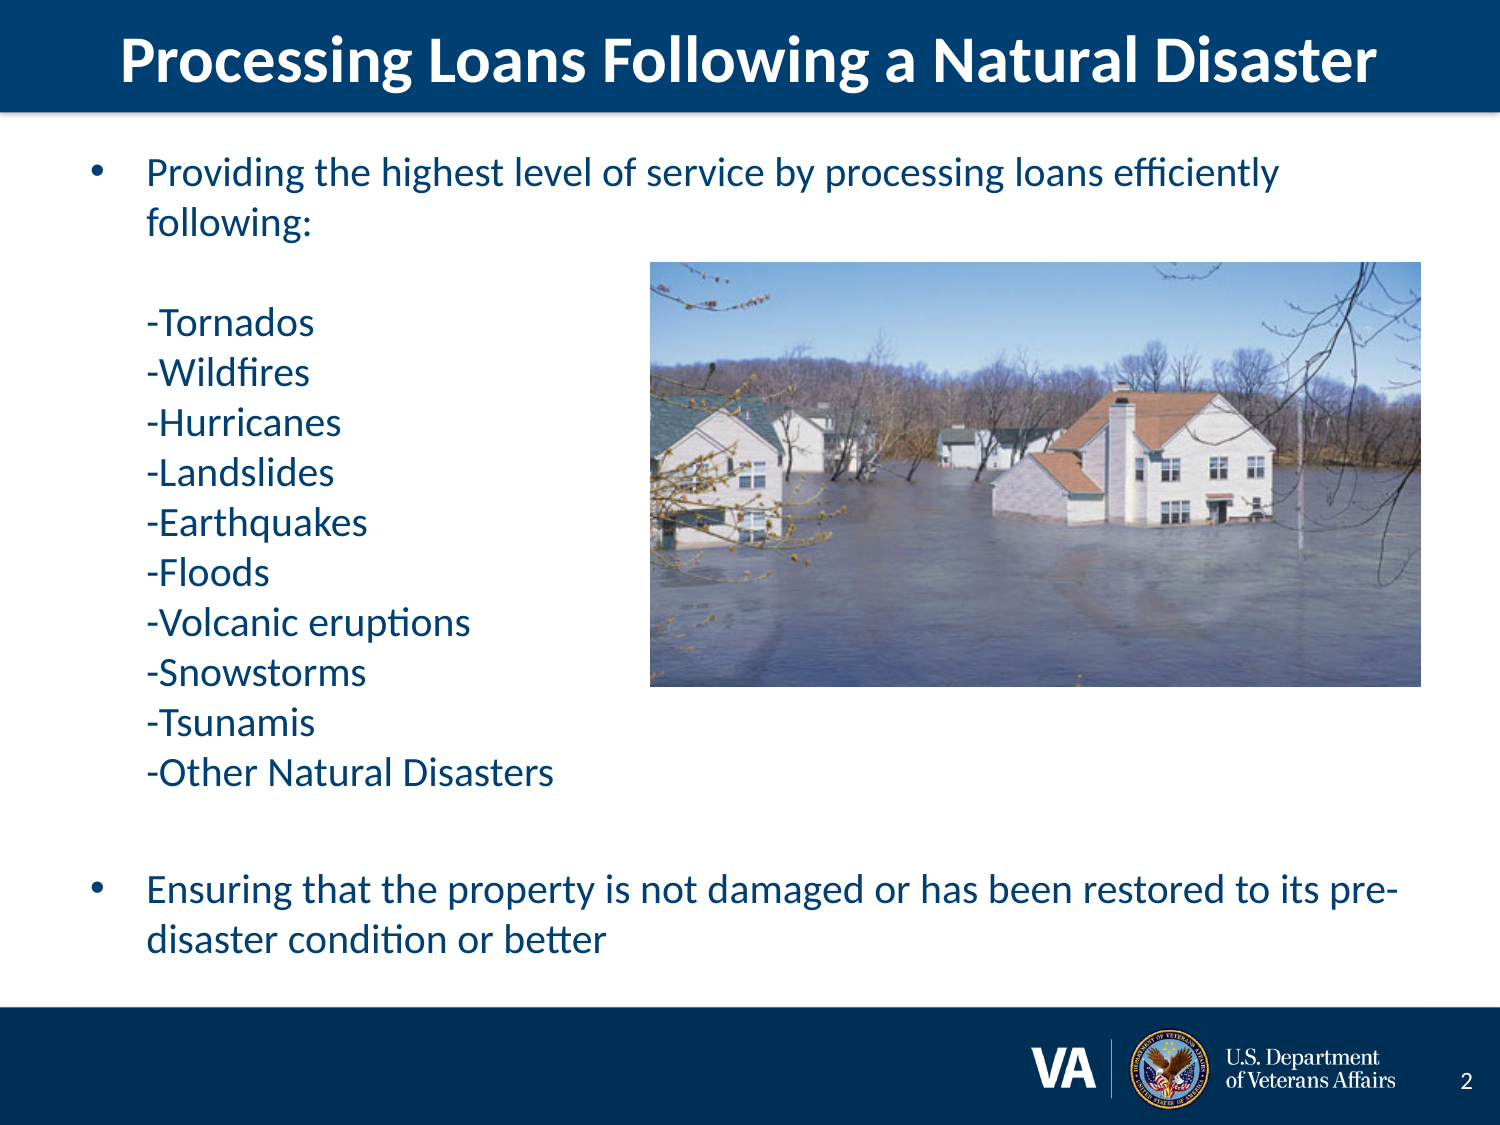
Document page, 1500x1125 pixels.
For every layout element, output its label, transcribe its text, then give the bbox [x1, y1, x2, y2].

picture [649, 262, 1422, 687]
picture [1031, 1028, 1395, 1110]
list Providing the highest level of service by processing loans efficiently following: -Tornados -Wildfires -Hurricanes -Landslides -Earthquakes -Floods -Volcanic eruptions -Snowstorms -Tsunamis -Other Natural Disasters Ensuring that the property is not damaged or has been restored to its pre-disaster condition or better [75, 137, 1425, 1005]
title Processing Loans Following a Natural Disaster [0, 0, 1500, 113]
slide_number 2 [1138, 1049, 1489, 1110]
